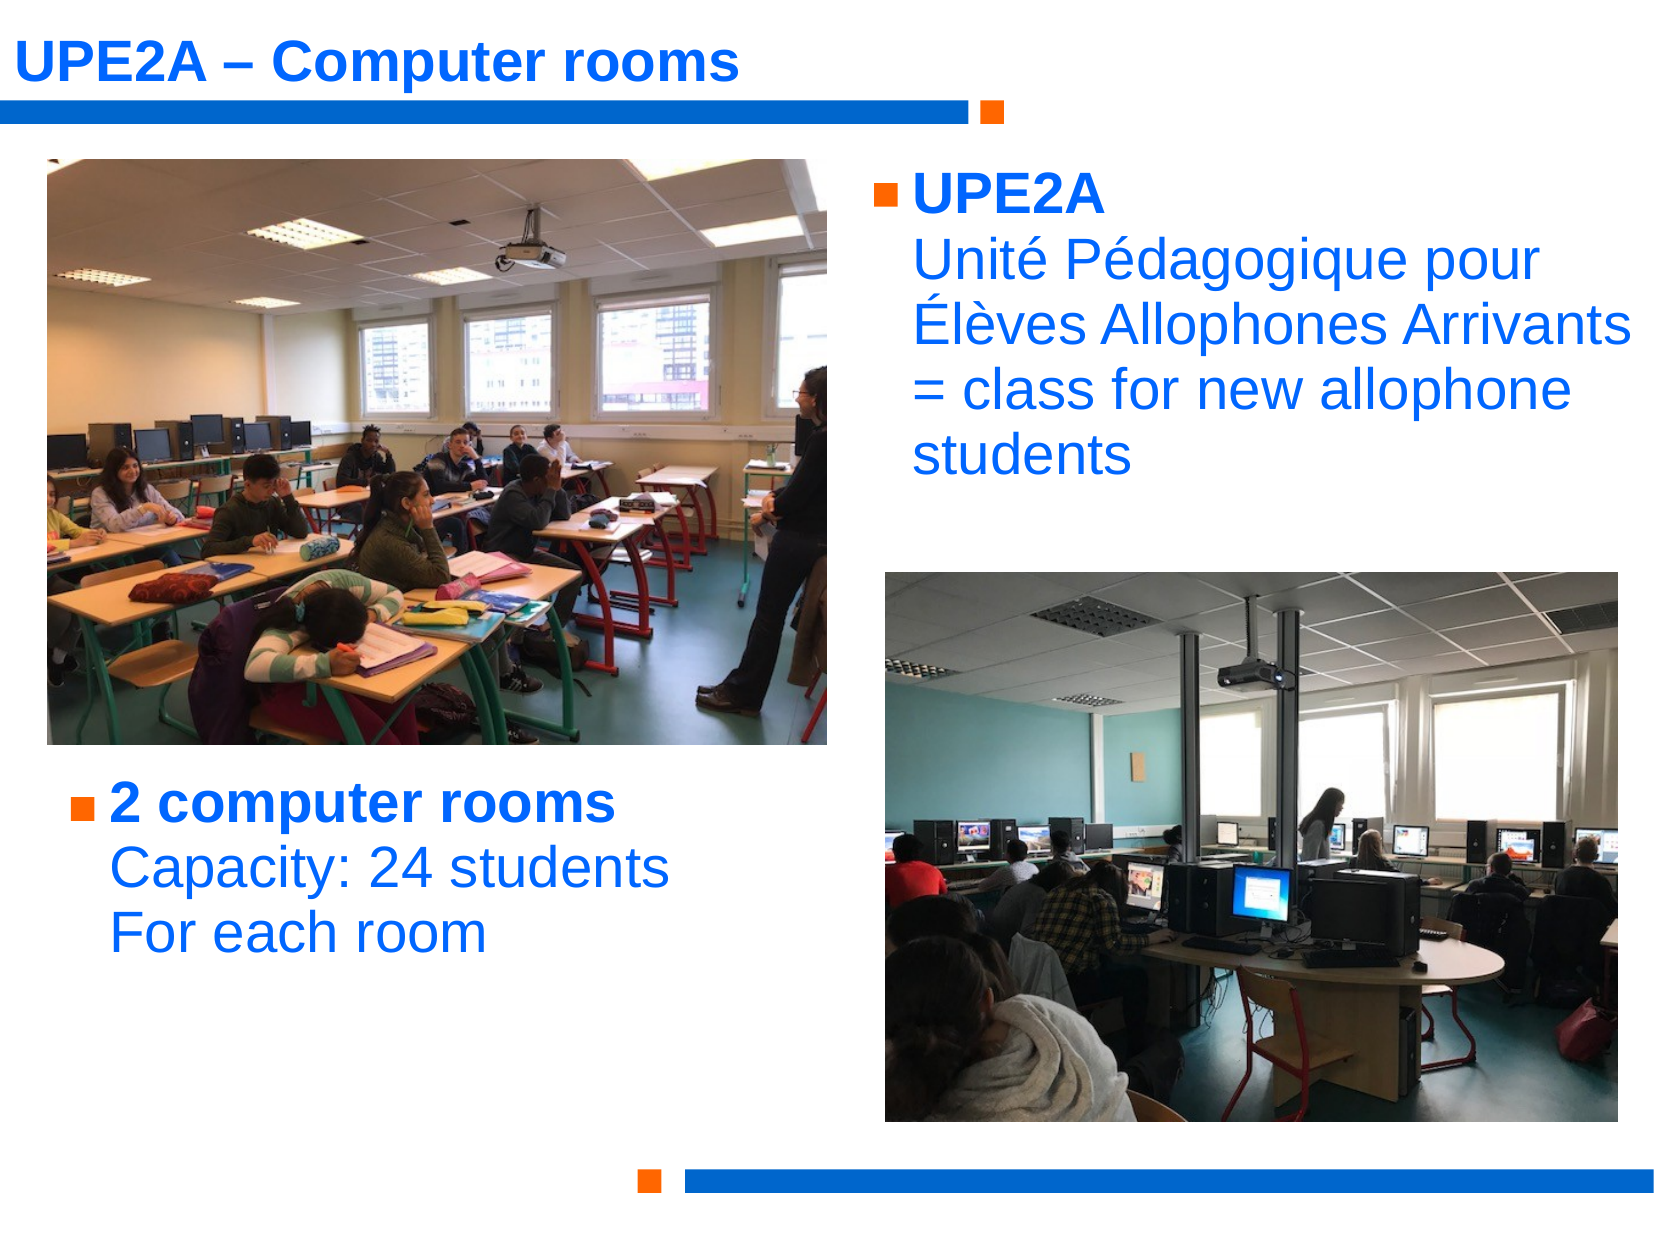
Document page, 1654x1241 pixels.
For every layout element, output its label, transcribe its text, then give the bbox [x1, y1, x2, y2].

text_box [70, 797, 94, 821]
text_box [685, 1169, 1654, 1193]
picture [46, 159, 827, 745]
text_box UPE2A – Computer rooms [0, 17, 1654, 163]
picture [885, 572, 1619, 1123]
text_box UPE2A Unité Pédagogique pour Élèves Allophones Arrivants = class for new allophone students [897, 150, 1654, 552]
text_box [874, 183, 898, 207]
text_box [980, 100, 1004, 124]
text_box 2 computer rooms Capacity: 24 students For each room [94, 758, 827, 1034]
text_box [637, 1169, 662, 1193]
text_box [0, 100, 969, 124]
